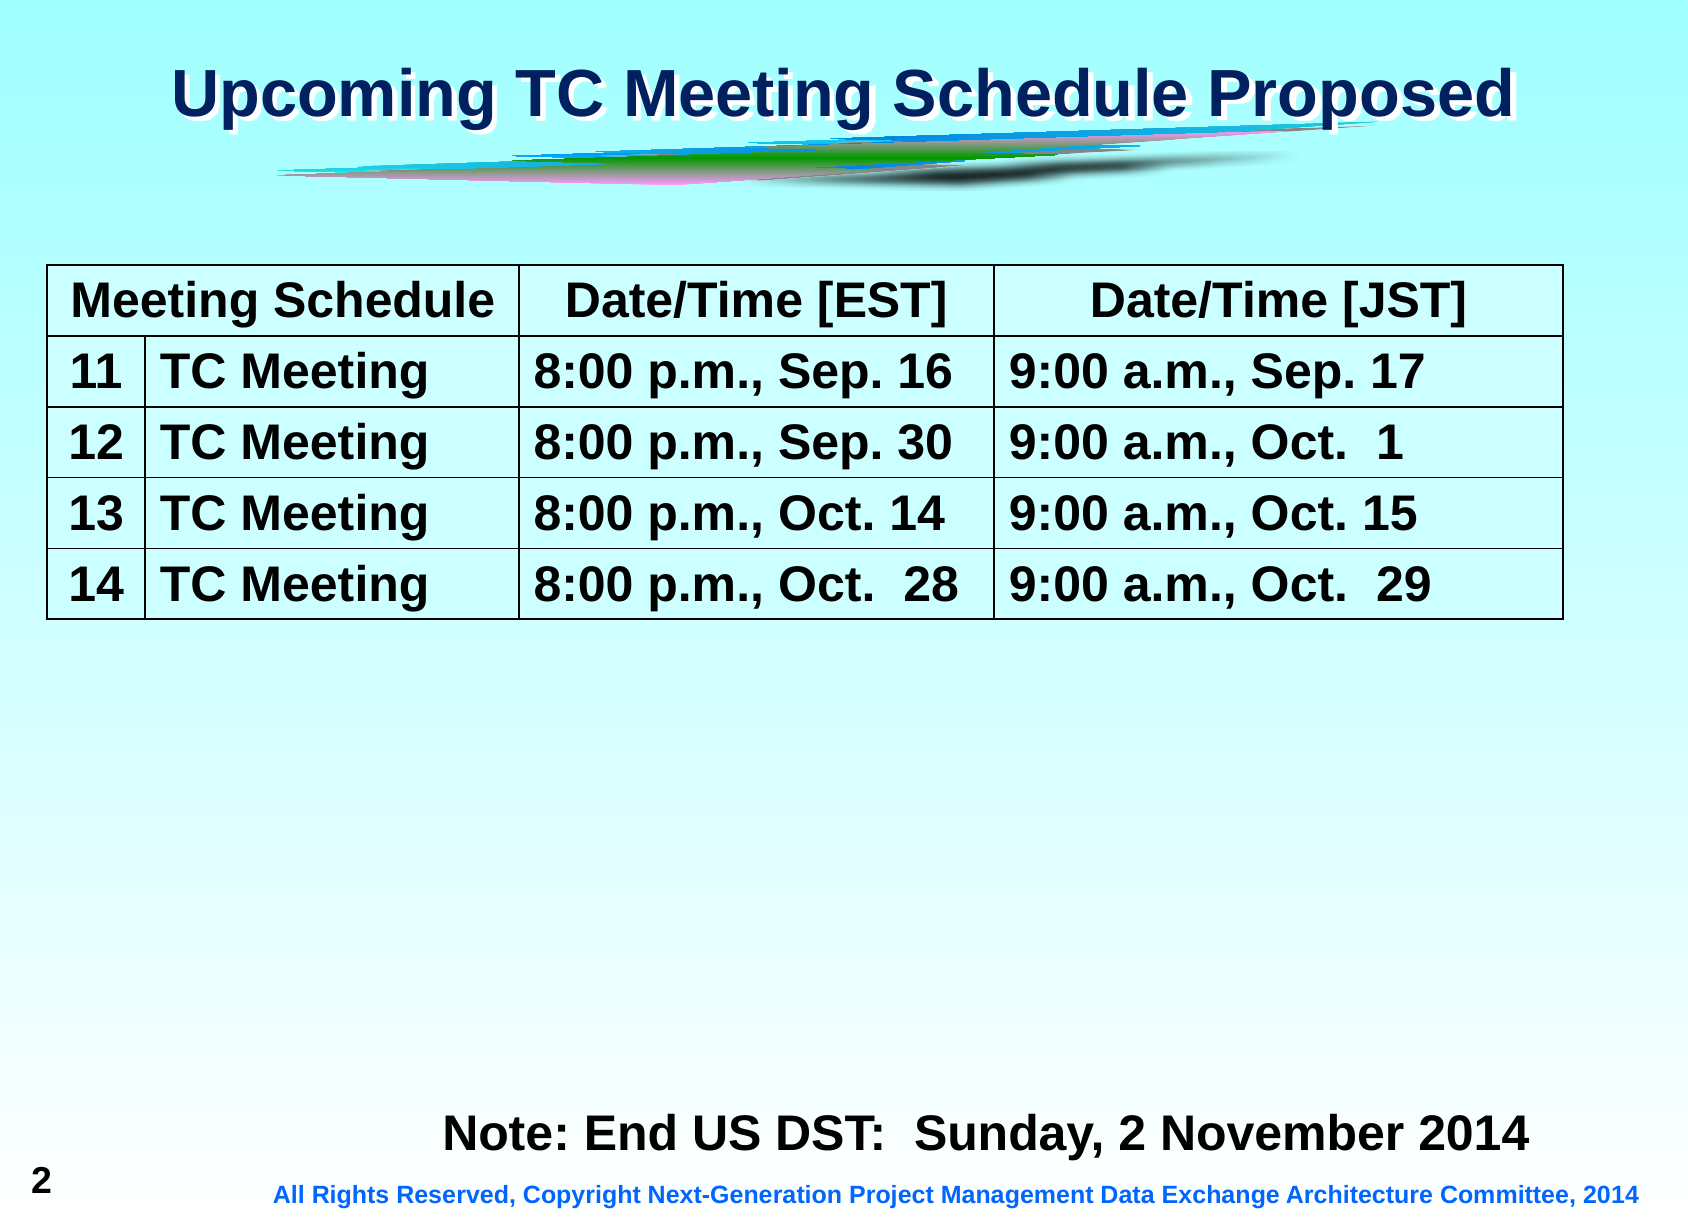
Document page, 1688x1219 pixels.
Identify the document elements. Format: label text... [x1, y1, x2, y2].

table_cell 8:00 p.m., Oct. 28 [520, 549, 993, 618]
table_cell 9:00 a.m., Oct. 1 [995, 408, 1562, 477]
table_cell 12 [48, 408, 144, 477]
text_box Note: End US DST: Sunday, 2 November 2014 [427, 1093, 1546, 1168]
table_header Meeting Schedule [48, 266, 518, 335]
table_cell 8:00 p.m., Oct. 14 [520, 478, 993, 548]
table_cell 8:00 p.m., Sep. 16 [520, 337, 993, 406]
table_header Date/Time [JST] [995, 266, 1562, 335]
table_cell 9:00 a.m., Oct. 15 [995, 478, 1562, 548]
table_header Date/Time [EST] [520, 266, 993, 335]
table_cell TC Meeting [146, 478, 518, 548]
table_cell TC Meeting [146, 549, 518, 618]
table_cell TC Meeting [146, 337, 518, 406]
table_cell 8:00 p.m., Sep. 30 [520, 408, 993, 477]
title Upcoming TC Meeting Schedule Proposed [0, 0, 1688, 180]
table_cell 9:00 a.m., Sep. 17 [995, 337, 1562, 406]
table_cell 11 [48, 337, 144, 406]
table_cell 14 [48, 549, 144, 618]
table_cell 9:00 a.m., Oct. 29 [995, 549, 1562, 618]
table_cell 13 [48, 478, 144, 548]
table_cell TC Meeting [146, 408, 518, 477]
